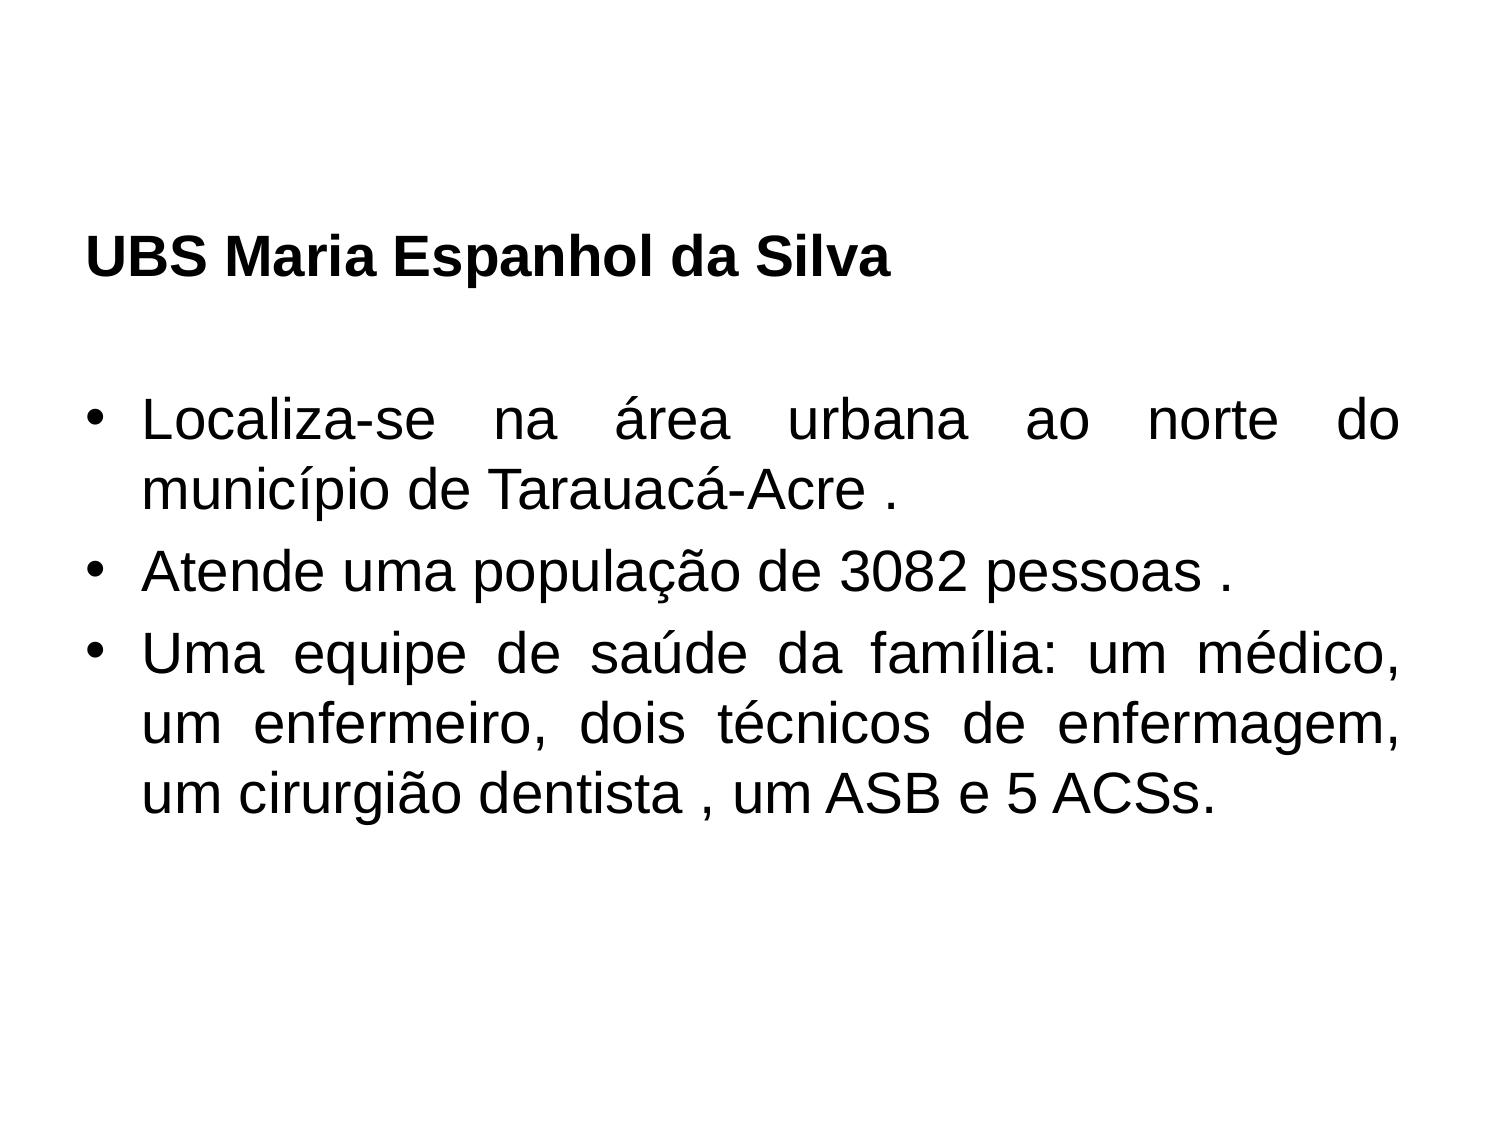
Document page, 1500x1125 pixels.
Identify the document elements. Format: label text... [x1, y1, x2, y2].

list UBS Maria Espanhol da Silva Localiza-se na área urbana ao norte do município de Tarauacá-Acre . Atende uma população de 3082 pessoas . Uma equipe de saúde da família: um médico, um enfermeiro, dois técnicos de enfermagem, um cirurgião dentista , um ASB e 5 ACSs. [70, 128, 1418, 1090]
